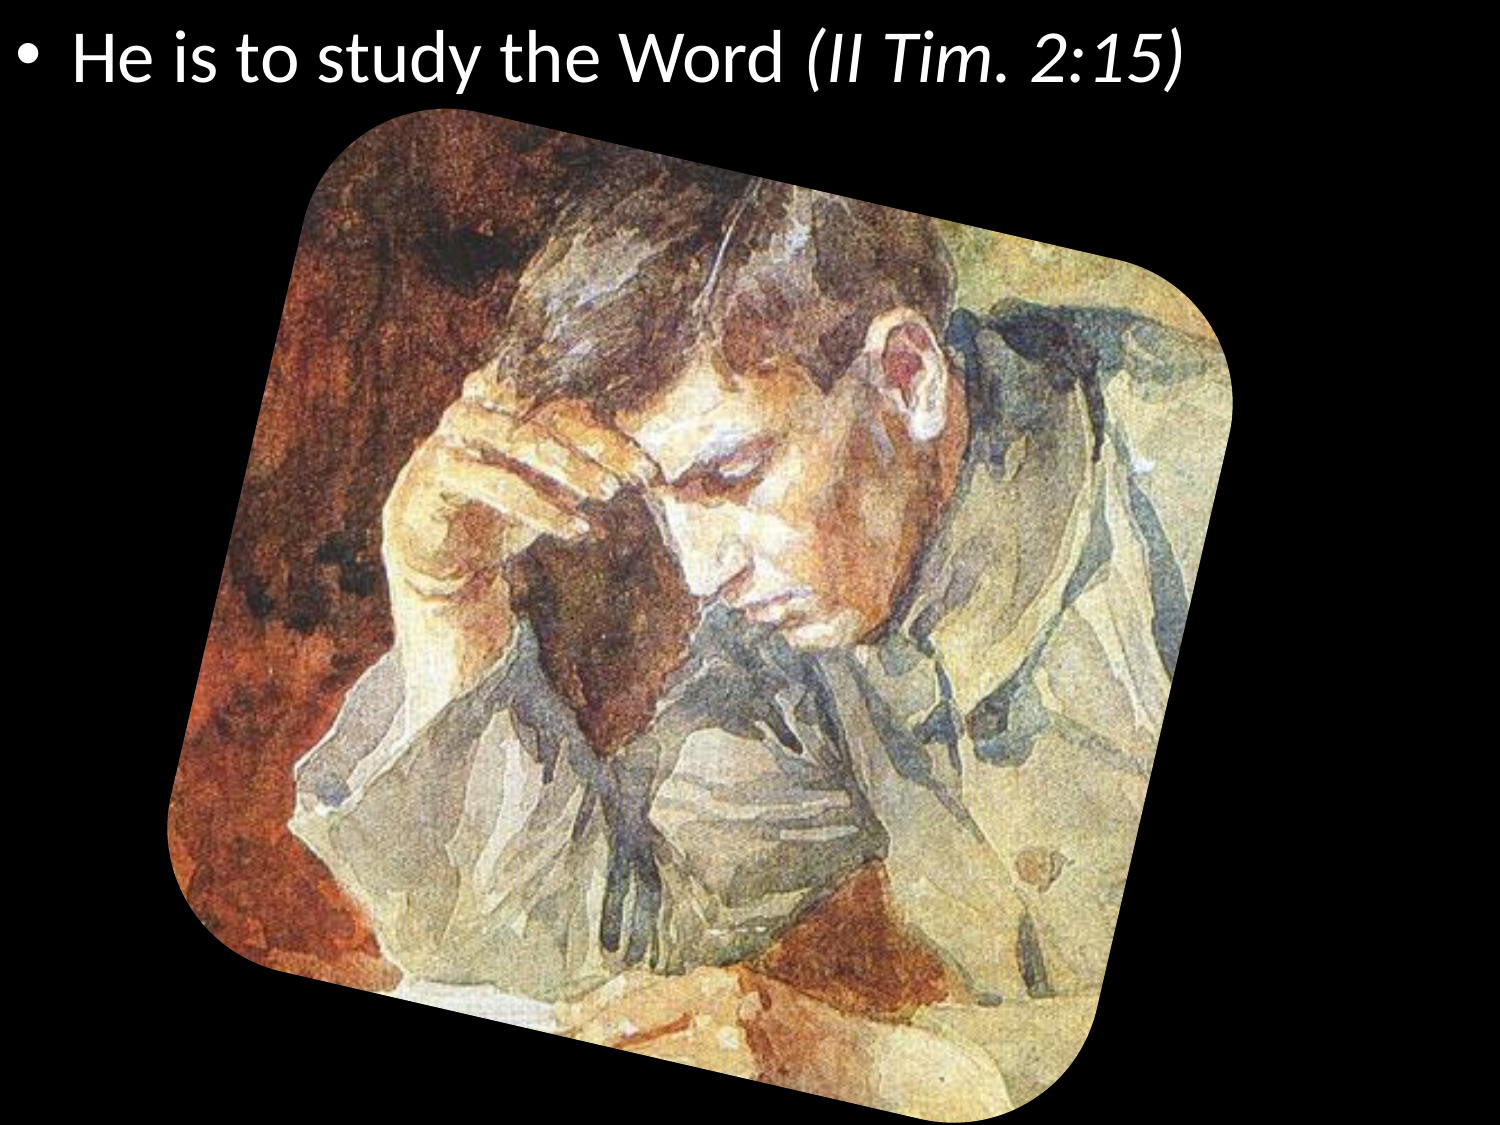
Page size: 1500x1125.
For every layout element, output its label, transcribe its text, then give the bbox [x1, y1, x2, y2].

list He is to study the Word (II Tim. 2:15) [0, 0, 1500, 350]
picture [167, 108, 1233, 1123]
